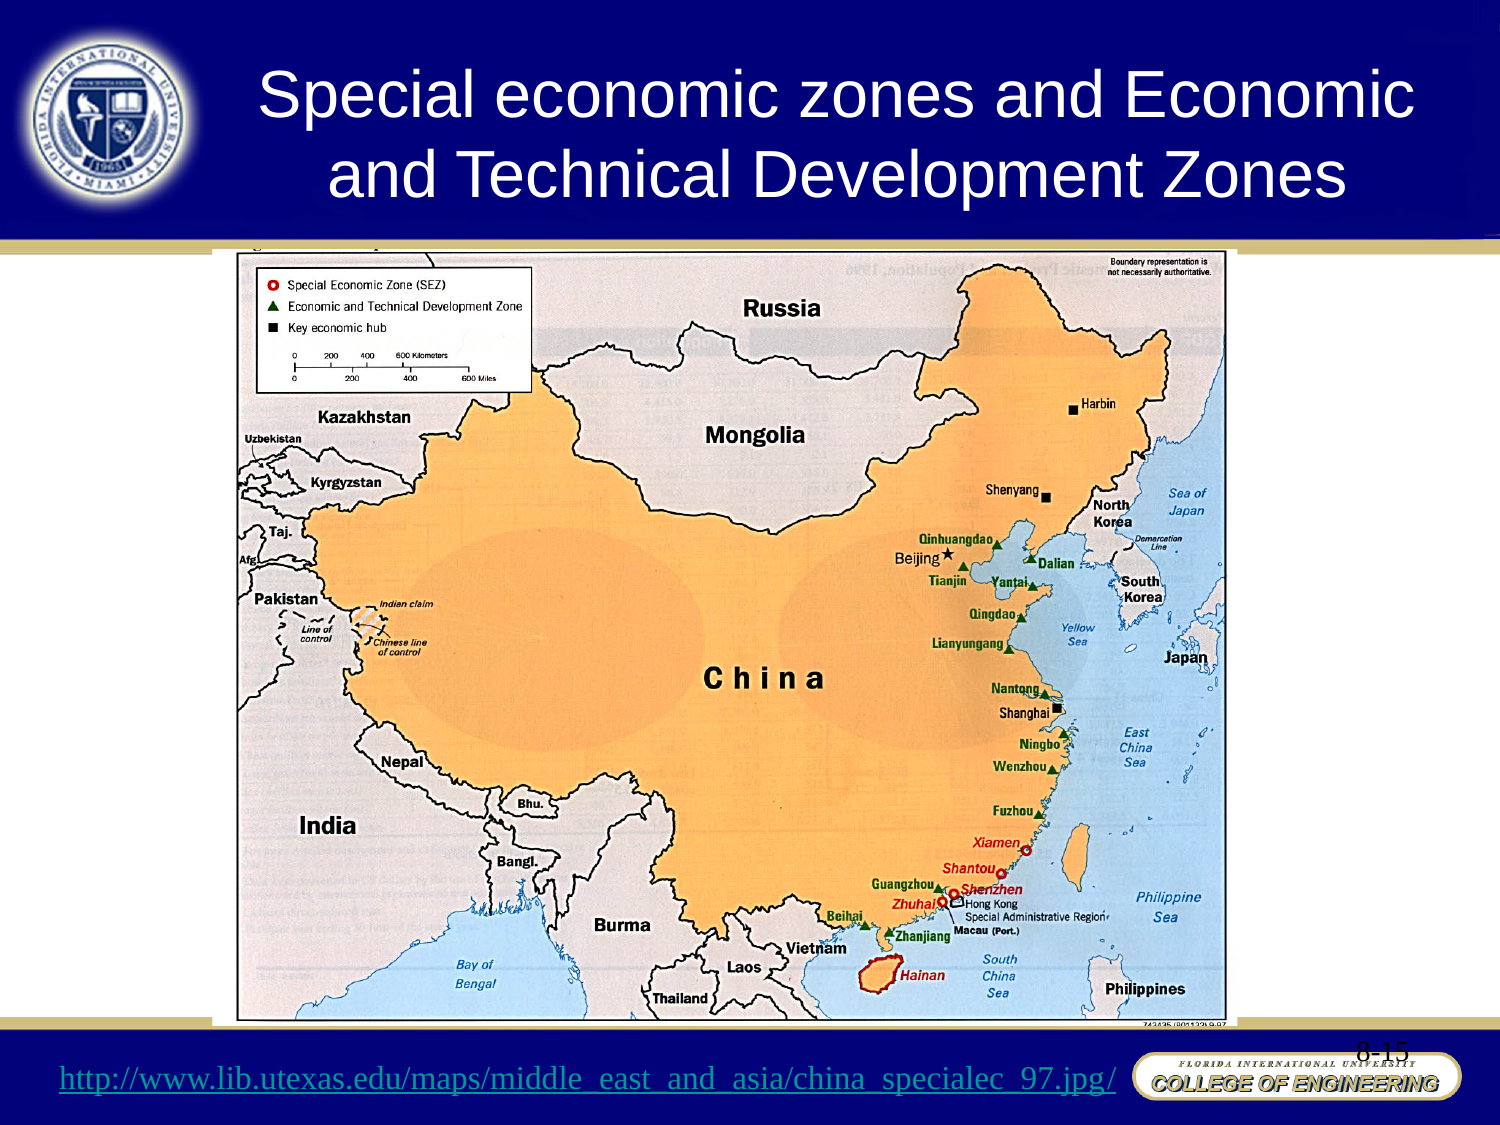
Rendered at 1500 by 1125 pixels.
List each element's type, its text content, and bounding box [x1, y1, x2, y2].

text_box http://www.lib.utexas.edu/maps/middle_east_and_asia/china_specialec_97.jpg/ [44, 1049, 1132, 1104]
title Special economic zones and Economic and Technical Development Zones [224, 37, 1451, 226]
picture [0, 0, 1500, 1125]
slide_number 8-15 [1074, 1024, 1426, 1103]
